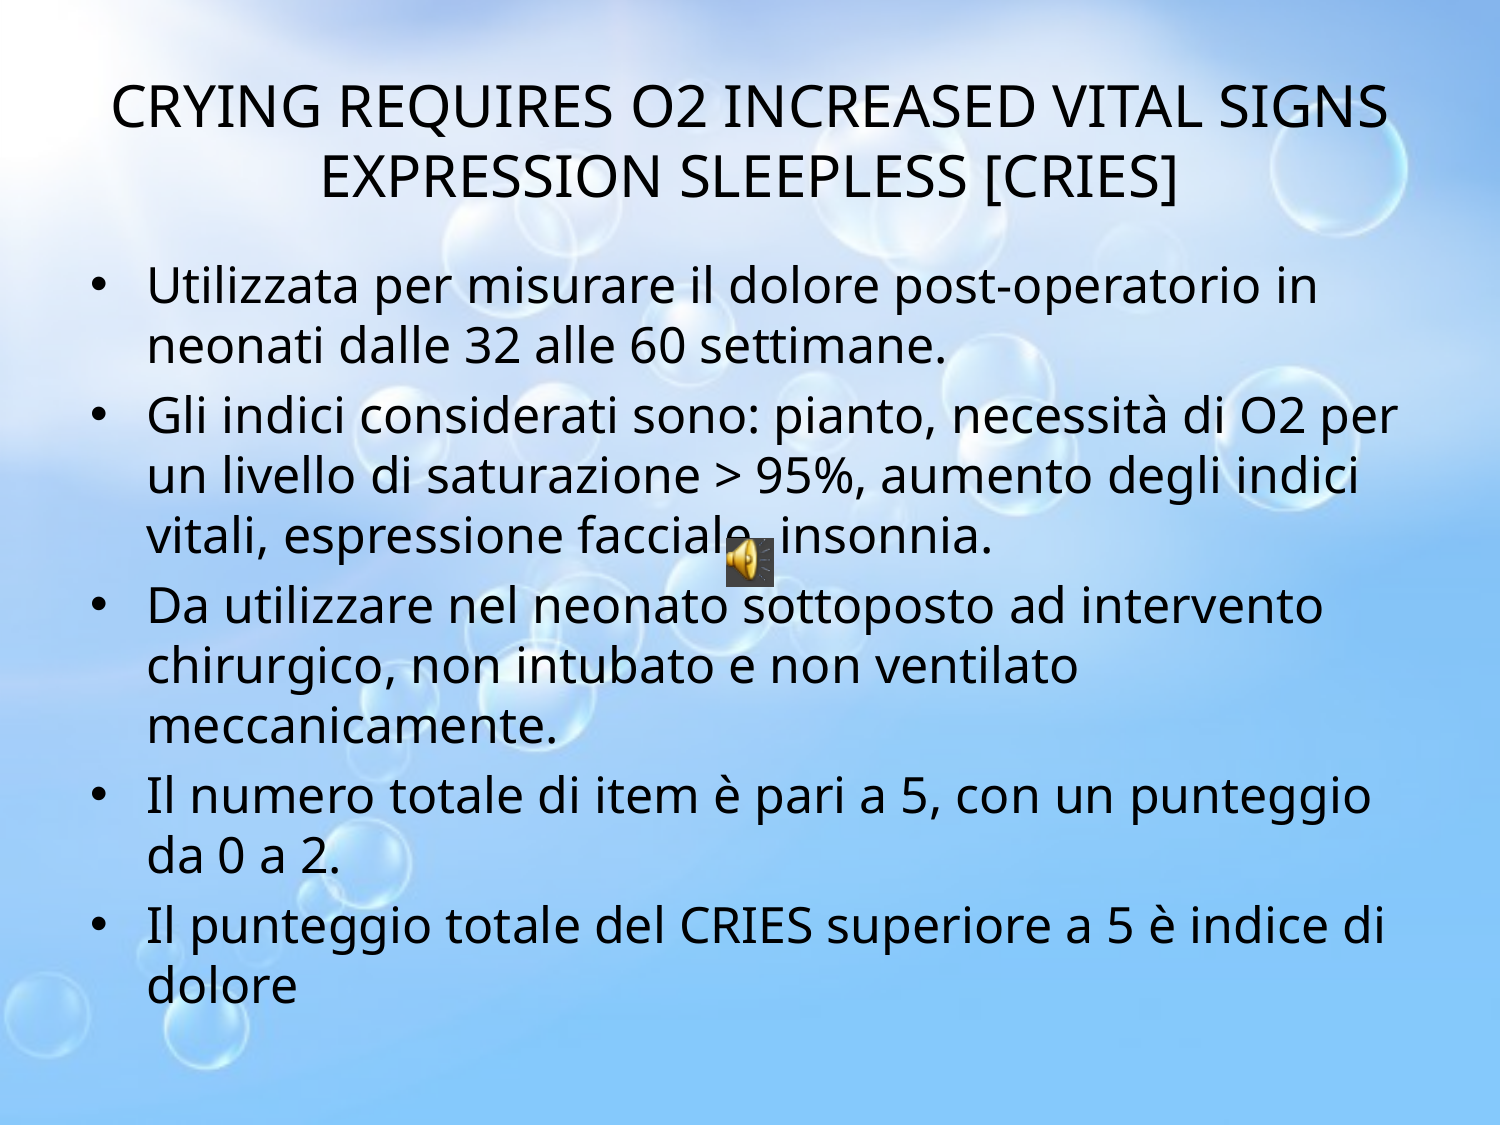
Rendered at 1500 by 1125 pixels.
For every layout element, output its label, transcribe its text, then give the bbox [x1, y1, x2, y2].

picture [724, 537, 776, 588]
title CRYING REQUIRES O2 INCREASED VITAL SIGNS EXPRESSION SLEEPLESS [CRIES] [75, 45, 1425, 233]
list Utilizzata per misurare il dolore post-operatorio in neonati dalle 32 alle 60 settimane. Gli indici considerati sono: pianto, necessità di O2 per un livello di saturazione > 95%, aumento degli indici vitali, espressione facciale, insonnia. Da utilizzare nel neonato sottoposto ad intervento chirurgico, non intubato e non ventilato meccanicamente. Il numero totale di item è pari a 5, con un punteggio da 0 a 2. Il punteggio totale del CRIES superiore a 5 è indice di dolore [75, 246, 1425, 1079]
